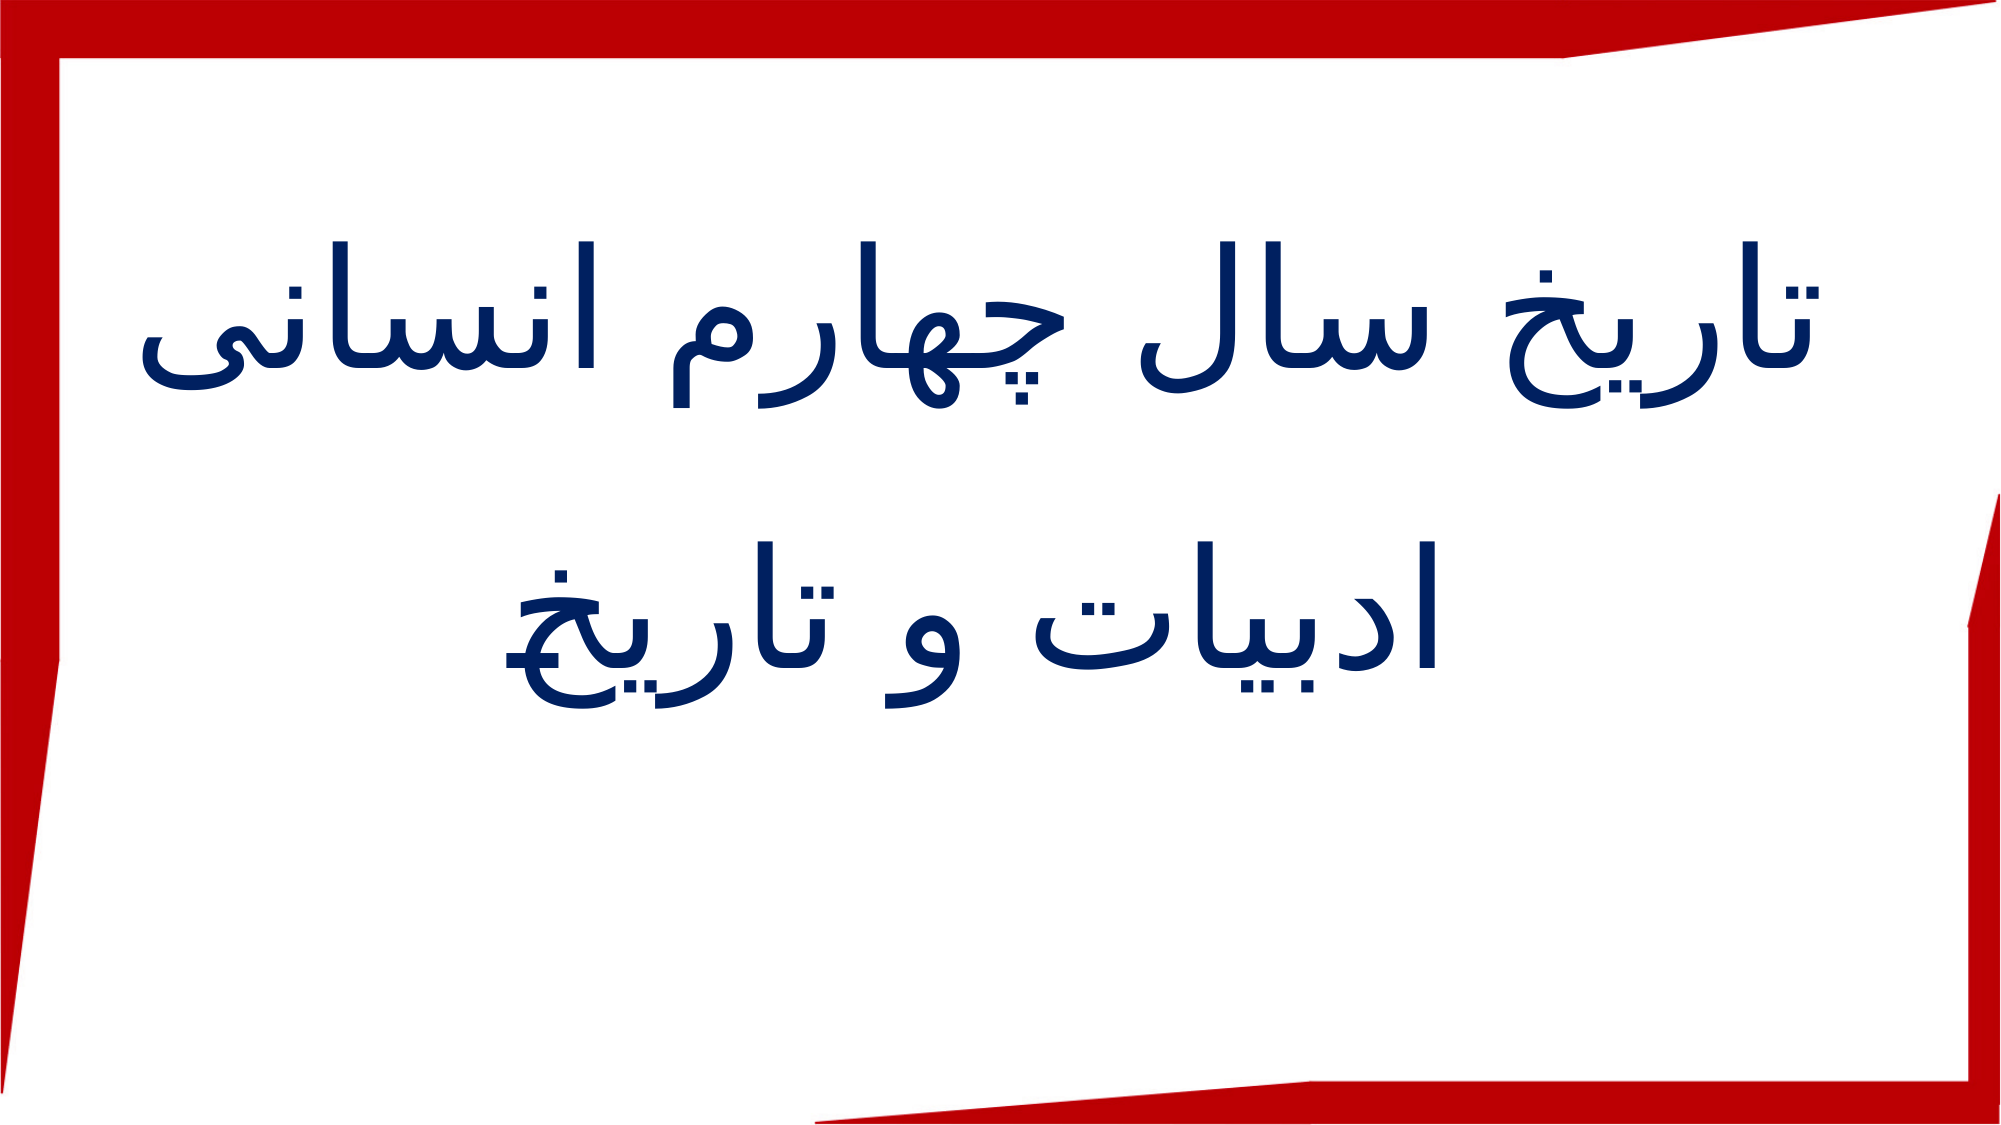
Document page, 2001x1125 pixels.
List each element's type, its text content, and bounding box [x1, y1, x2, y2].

picture [0, 0, 2001, 1125]
text_box تاریخ سال چهارم انسانی ادبیات و تاریخ [117, 94, 1842, 910]
